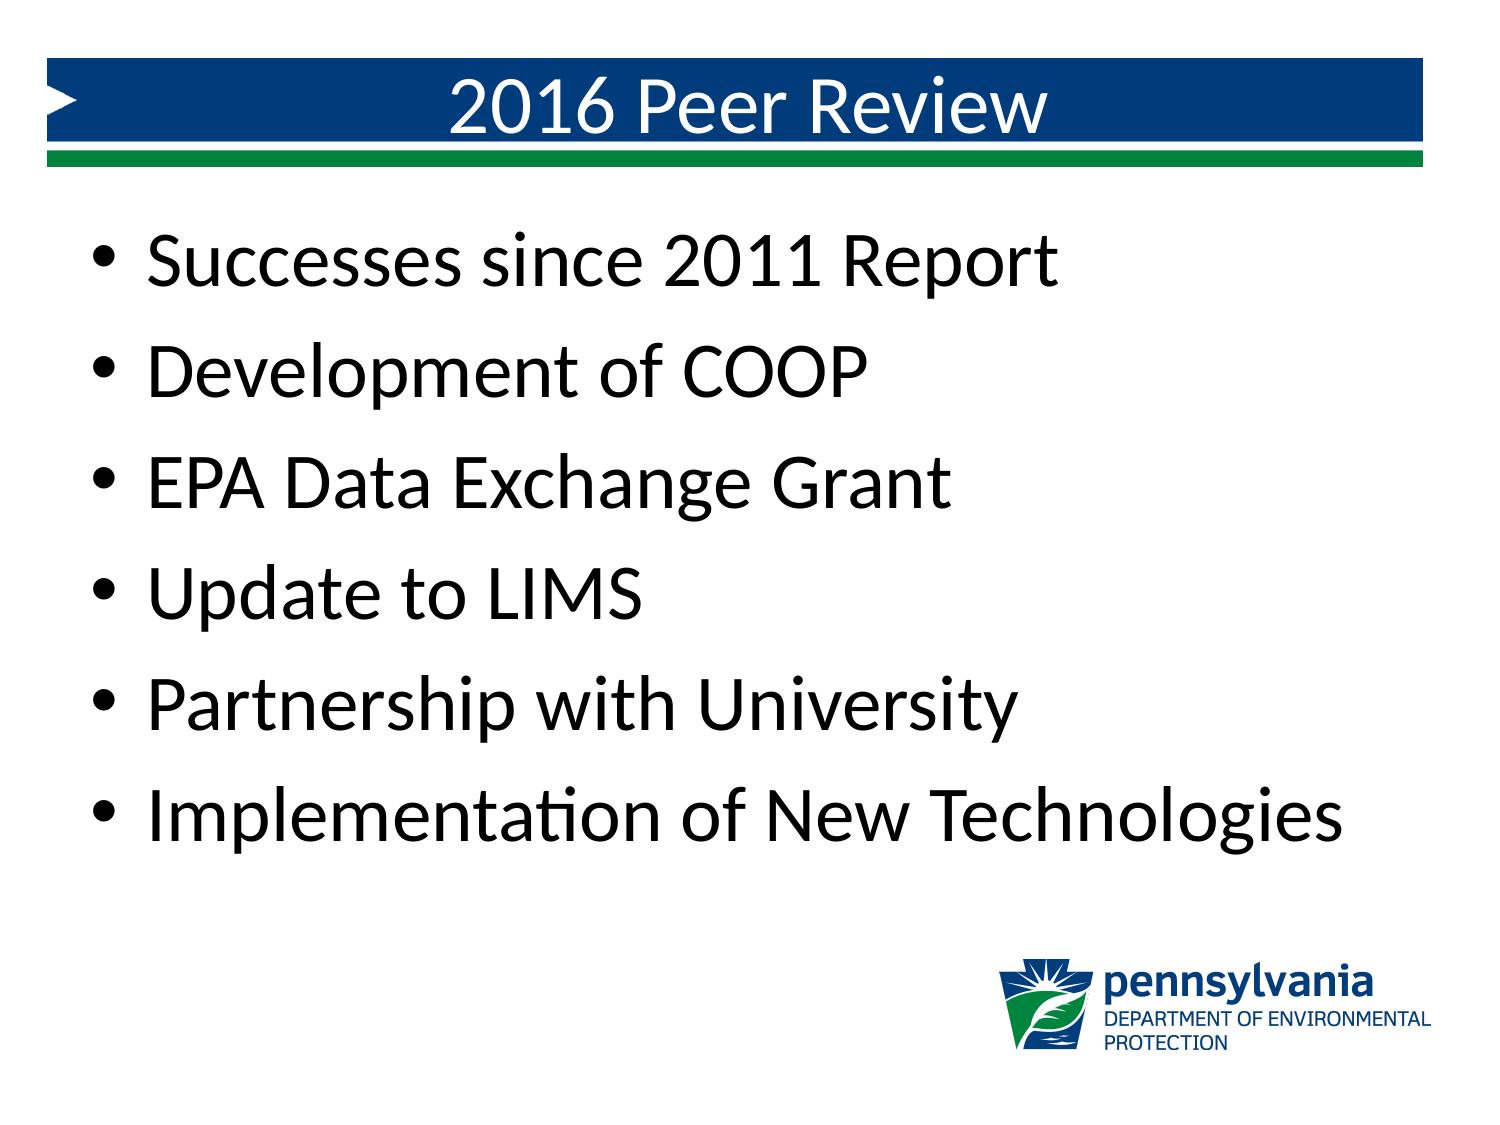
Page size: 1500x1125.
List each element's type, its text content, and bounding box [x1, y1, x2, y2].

list Successes since 2011 Report Development of COOP EPA Data Exchange Grant Update to LIMS Partnership with University Implementation of New Technologies [75, 200, 1423, 1005]
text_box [47, 58, 1423, 167]
picture [999, 958, 1431, 1051]
